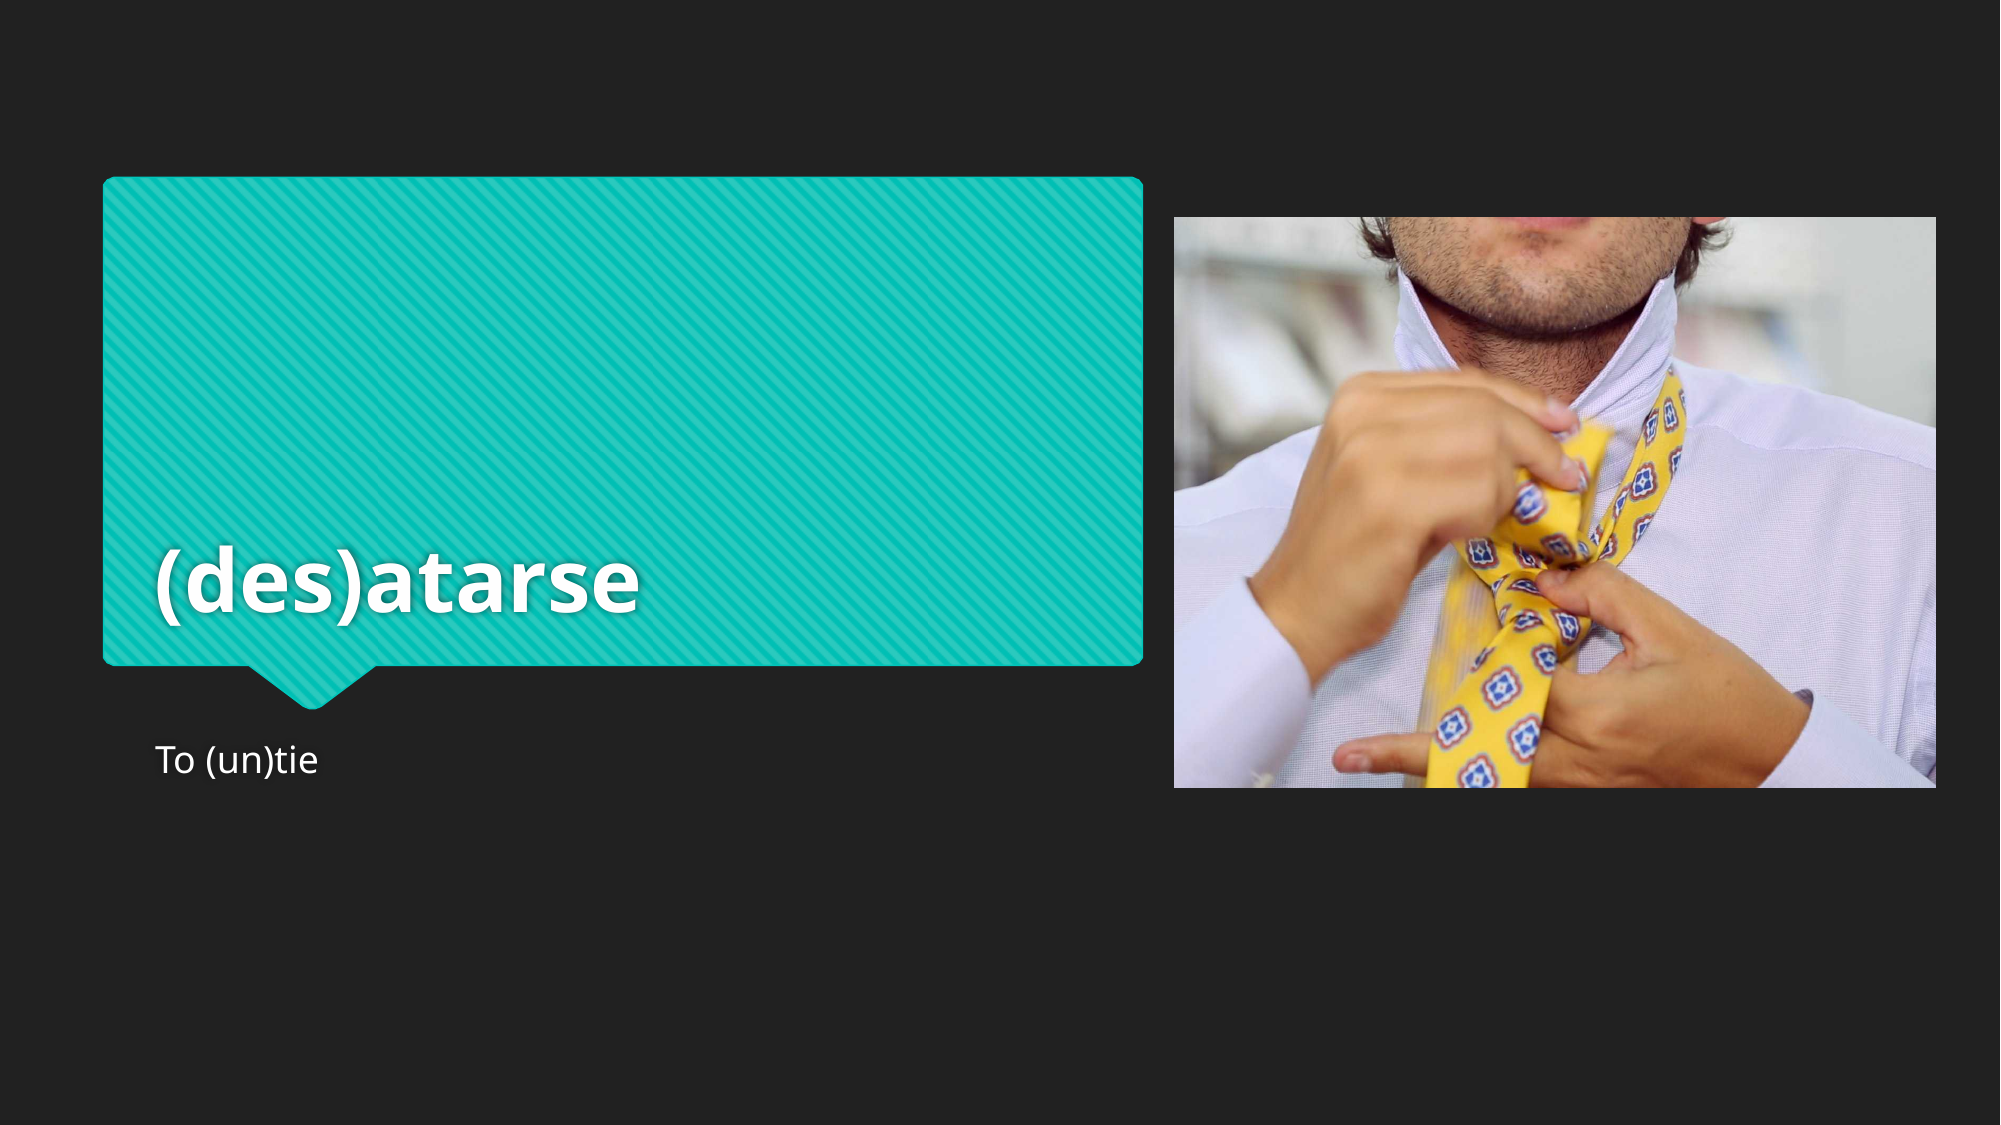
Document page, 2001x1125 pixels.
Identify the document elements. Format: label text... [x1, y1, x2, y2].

list To (un)tie [139, 728, 1107, 846]
title (des)atarse [139, 203, 1107, 638]
picture [1174, 217, 1936, 788]
